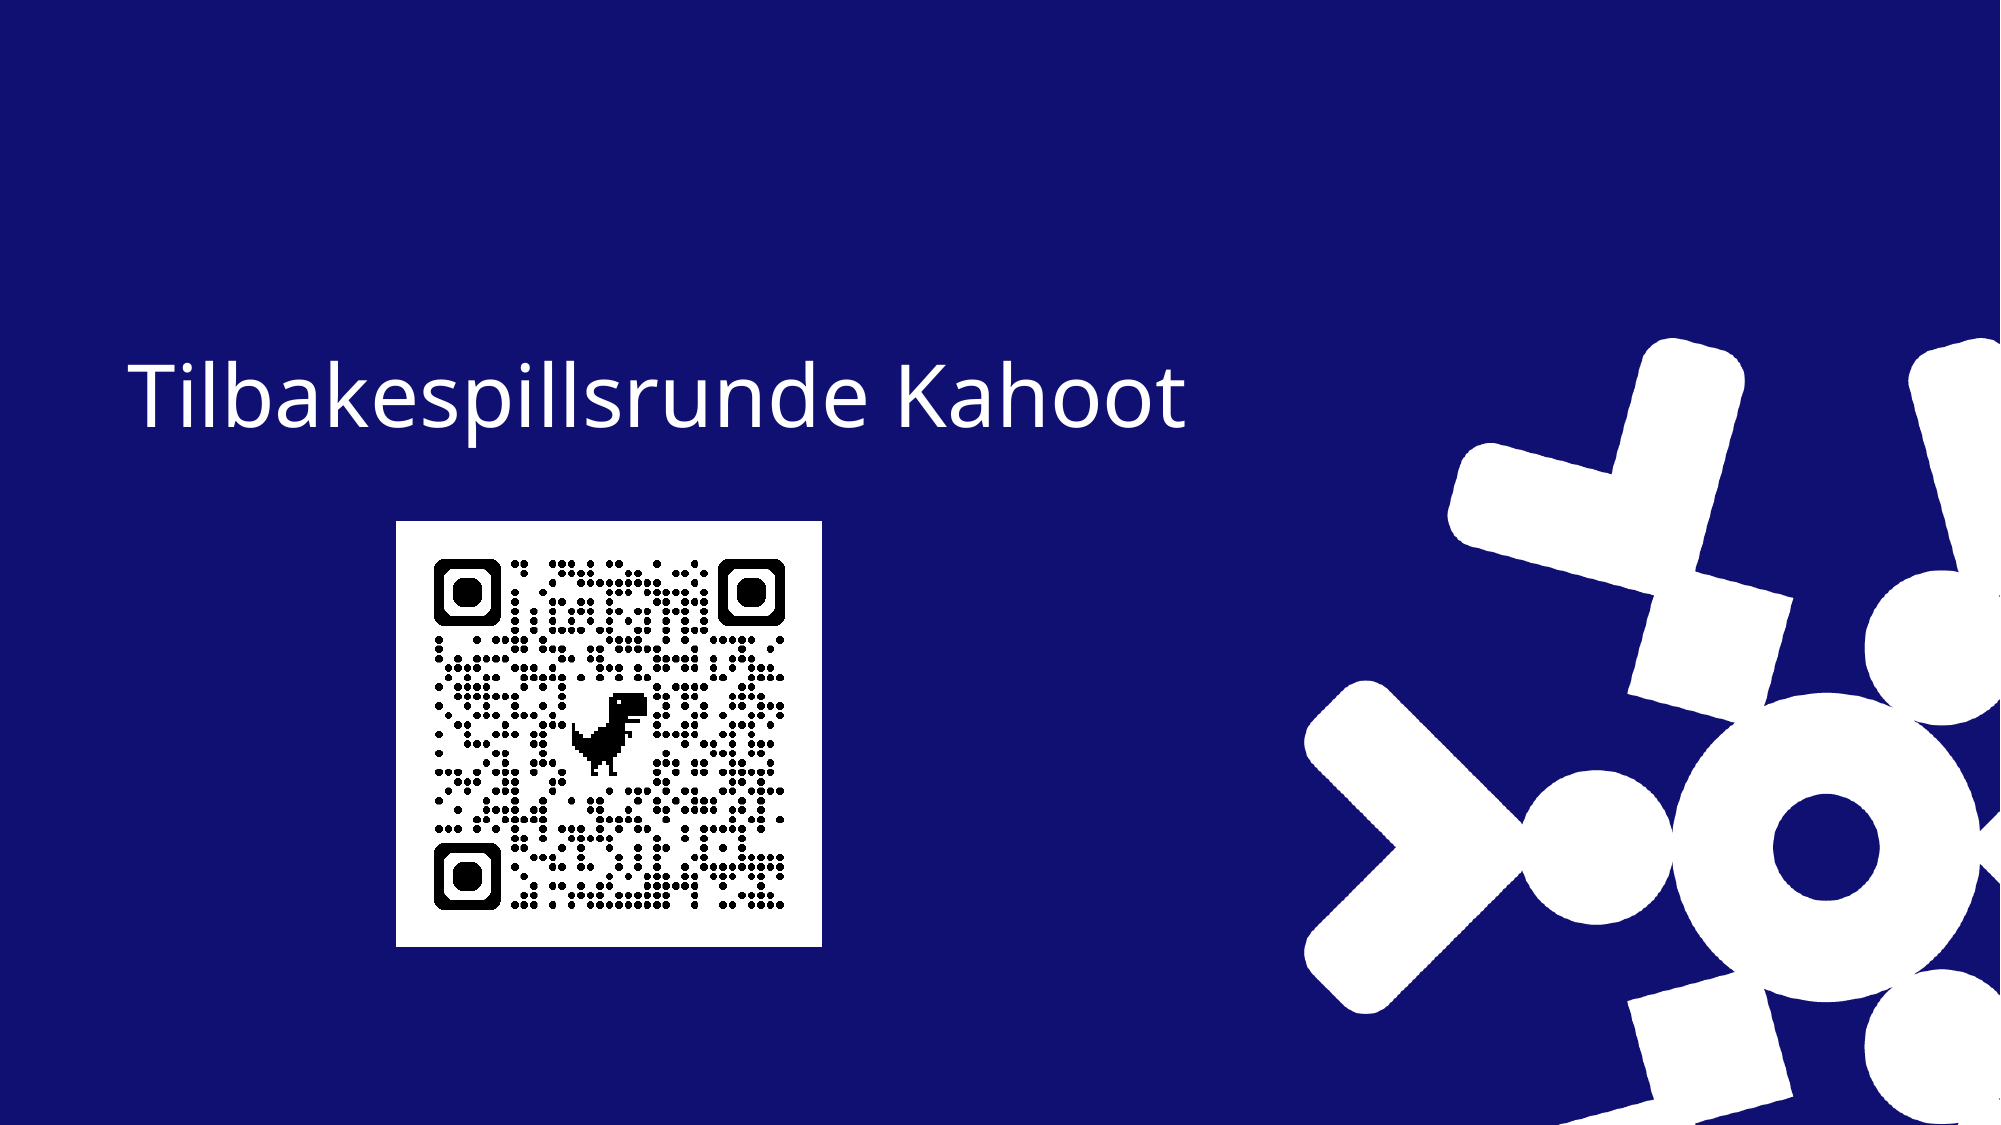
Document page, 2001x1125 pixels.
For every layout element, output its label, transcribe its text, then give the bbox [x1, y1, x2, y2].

picture [396, 521, 822, 947]
title Tilbakespillsrunde Kahoot [112, 344, 1833, 560]
picture [940, 0, 2001, 1125]
